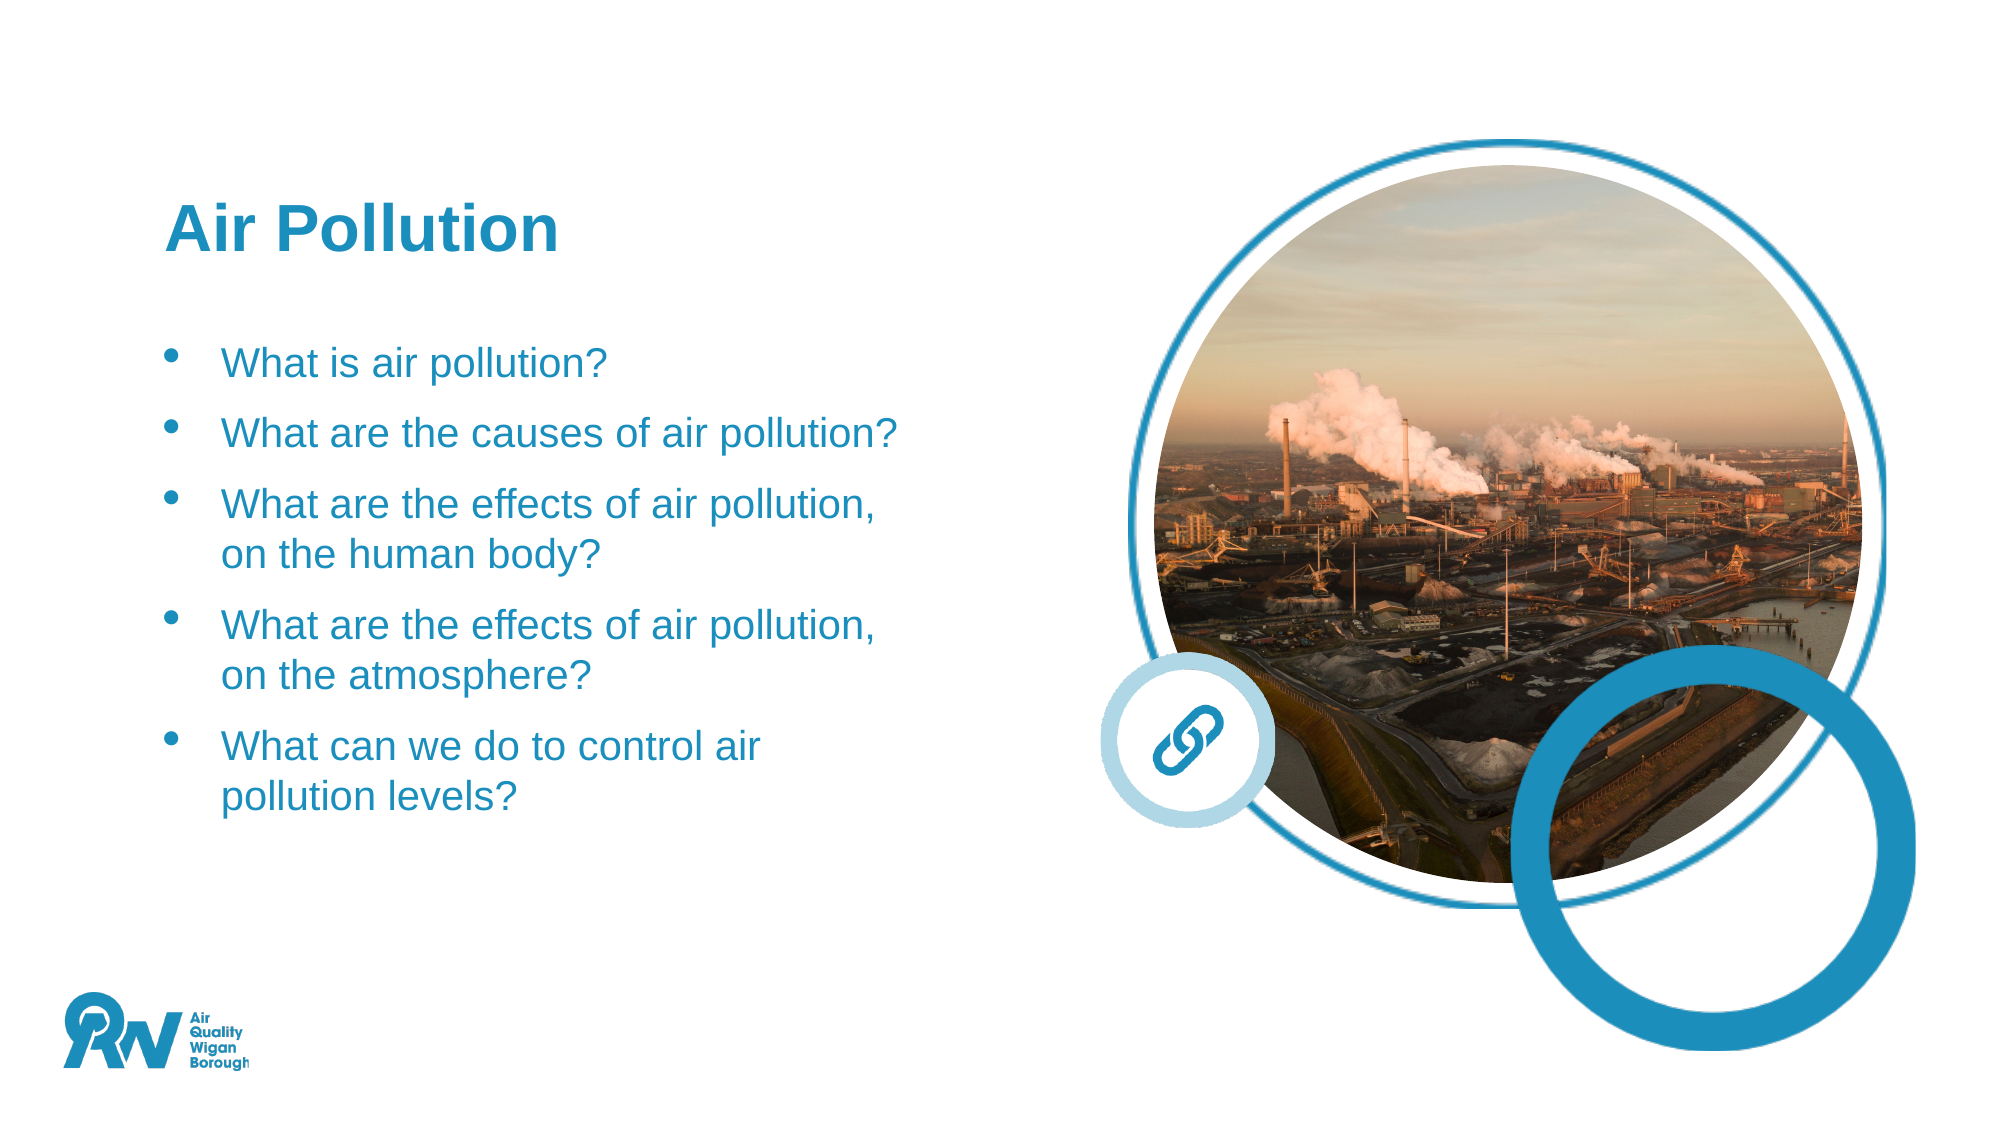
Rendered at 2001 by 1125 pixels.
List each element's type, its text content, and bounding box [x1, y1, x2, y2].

list What is air pollution? What are the causes of air pollution? What are the effects of air pollution, on the human body? What are the effects of air pollution, on the atmosphere? What can we do to control air pollution levels? [149, 327, 940, 884]
picture [1100, 165, 1916, 1051]
title Air Pollution [149, 9, 795, 273]
